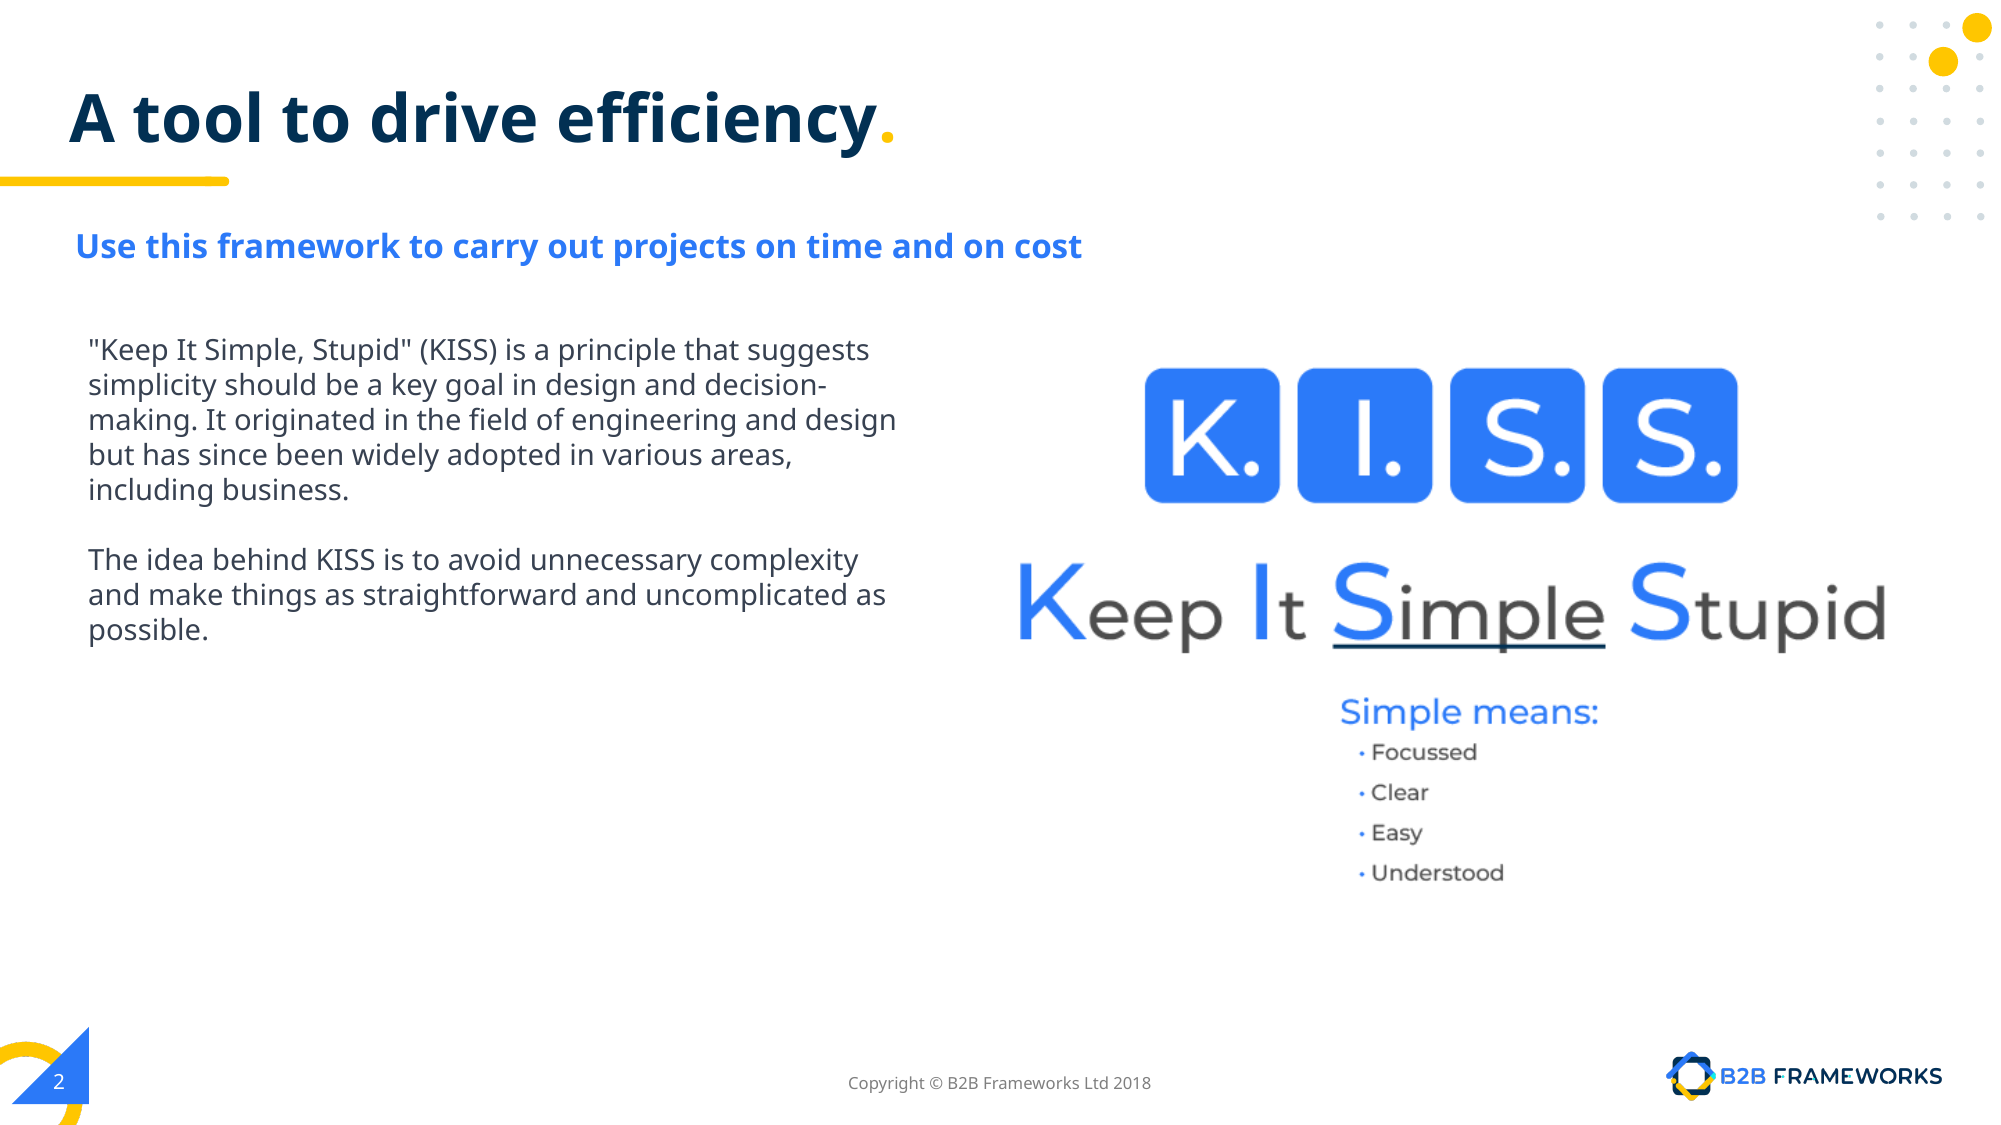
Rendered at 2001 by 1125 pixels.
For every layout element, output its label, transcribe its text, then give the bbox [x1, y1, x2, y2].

picture [1655, 1040, 1952, 1111]
picture [976, 355, 1915, 904]
text_box "Keep It Simple, Stupid" (KISS) is a principle that suggests simplicity should be a key goal in design and decision-making. It originated in the field of engineering and design but has since been widely adopted in various areas, including business. The idea behind KISS is to avoid unnecessary complexity and make things as straightforward and uncomplicated as possible. [73, 324, 934, 654]
title A tool to drive efficiency. [54, 77, 1934, 168]
slide_number ‹#› [38, 1052, 488, 1113]
picture [0, 1041, 84, 1125]
footer Copyright © B2B Frameworks Ltd 2018 [662, 1052, 1338, 1113]
text_box Use this framework to carry out projects on time and on cost [60, 217, 1915, 273]
